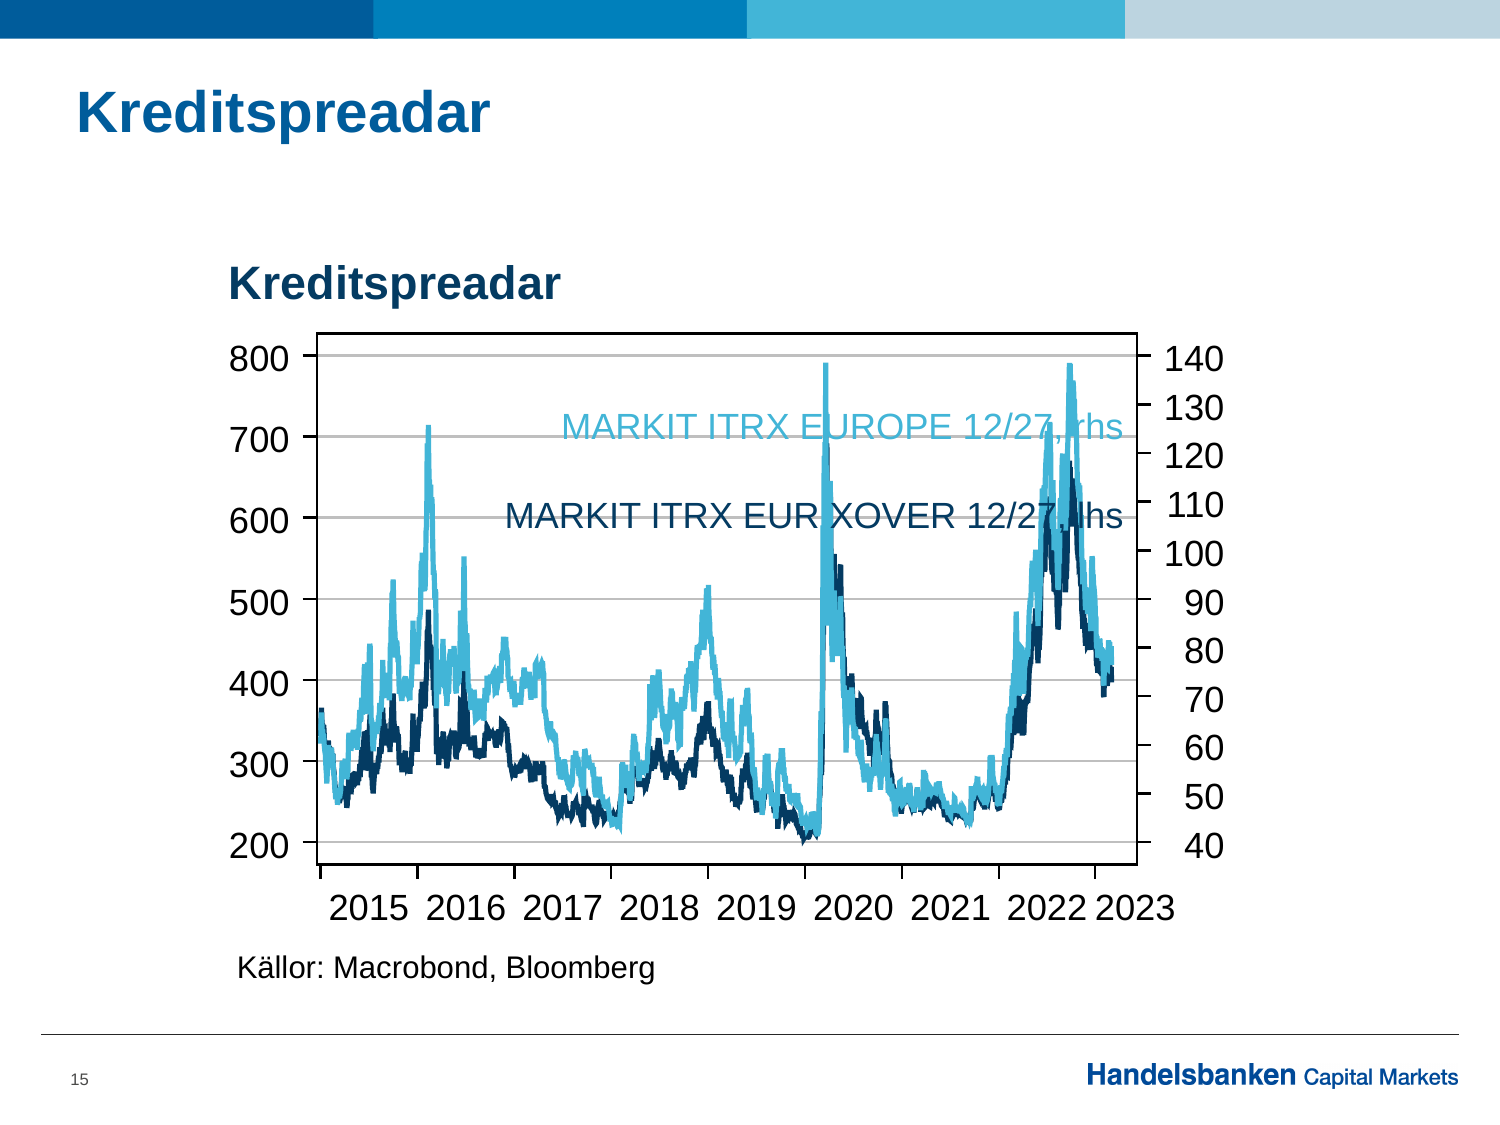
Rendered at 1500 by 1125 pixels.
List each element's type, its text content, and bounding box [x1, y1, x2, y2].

picture [1088, 1063, 1458, 1089]
title Kreditspreadar [76, 77, 1424, 197]
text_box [208, 231, 1246, 1012]
slide_number 15 [50, 1056, 110, 1101]
